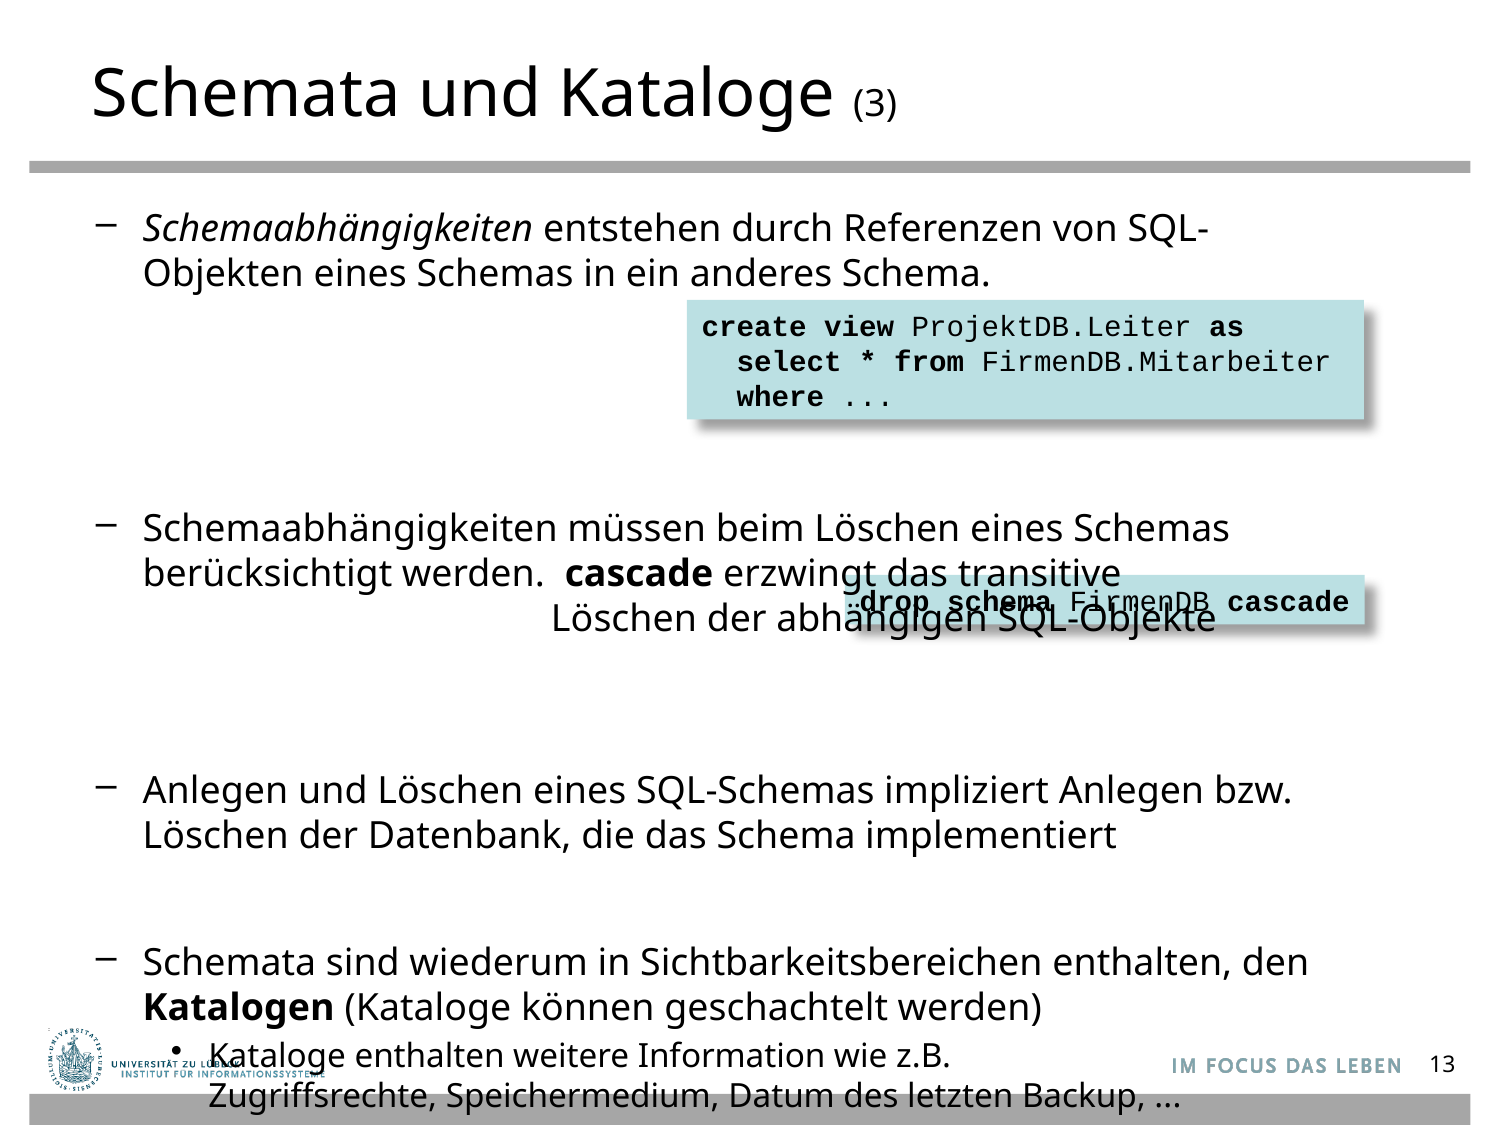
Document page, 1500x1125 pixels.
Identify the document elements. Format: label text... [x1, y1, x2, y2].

list Schemaabhängigkeiten entstehen durch Referenzen von SQL-Objekten eines Schemas in ein anderes Schema. Schemaabhängigkeiten müssen beim Löschen eines Schemas berücksichtigt werden. cascade erzwingt das transitive Löschen der abhängigen SQL-Objekte Anlegen und Löschen eines SQL-Schemas impliziert Anlegen bzw. Löschen der Datenbank, die das Schema implementiert Schemata sind wiederum in Sichtbarkeitsbereichen enthalten, den Katalogen (Kataloge können geschachtelt werden) Kataloge enthalten weitere Information wie z.B. Zugriffsrechte, Speichermedium, Datum des letzten Backup, ... [5, 196, 1356, 1012]
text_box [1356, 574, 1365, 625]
slide_number 13 [1305, 1050, 1471, 1083]
picture [1173, 1058, 1305, 1073]
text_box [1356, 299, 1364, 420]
title Schemata und Kataloge (3) [76, 42, 1427, 126]
